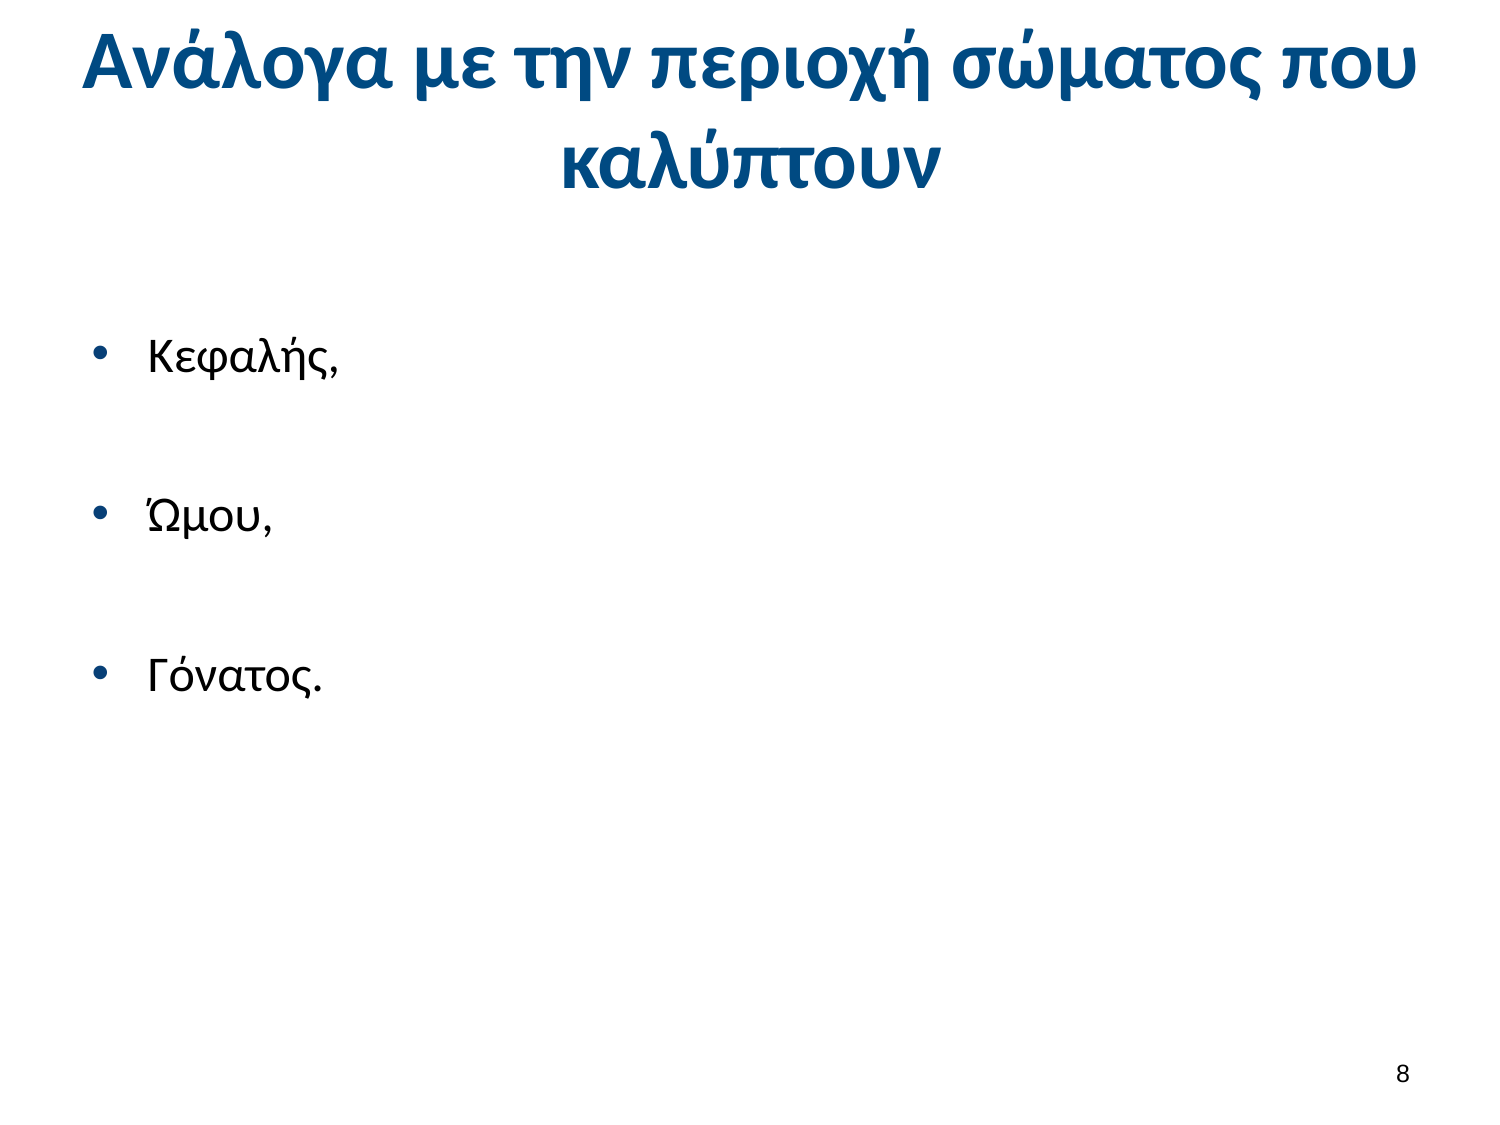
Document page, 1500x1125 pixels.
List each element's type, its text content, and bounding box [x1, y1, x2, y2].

list Κεφαλής, Ώμου, Γόνατος. [76, 314, 1427, 907]
slide_number 7 [1074, 1042, 1425, 1103]
title Ανάλογα με την περιοχή σώματος που καλύπτουν [1, 0, 1500, 212]
